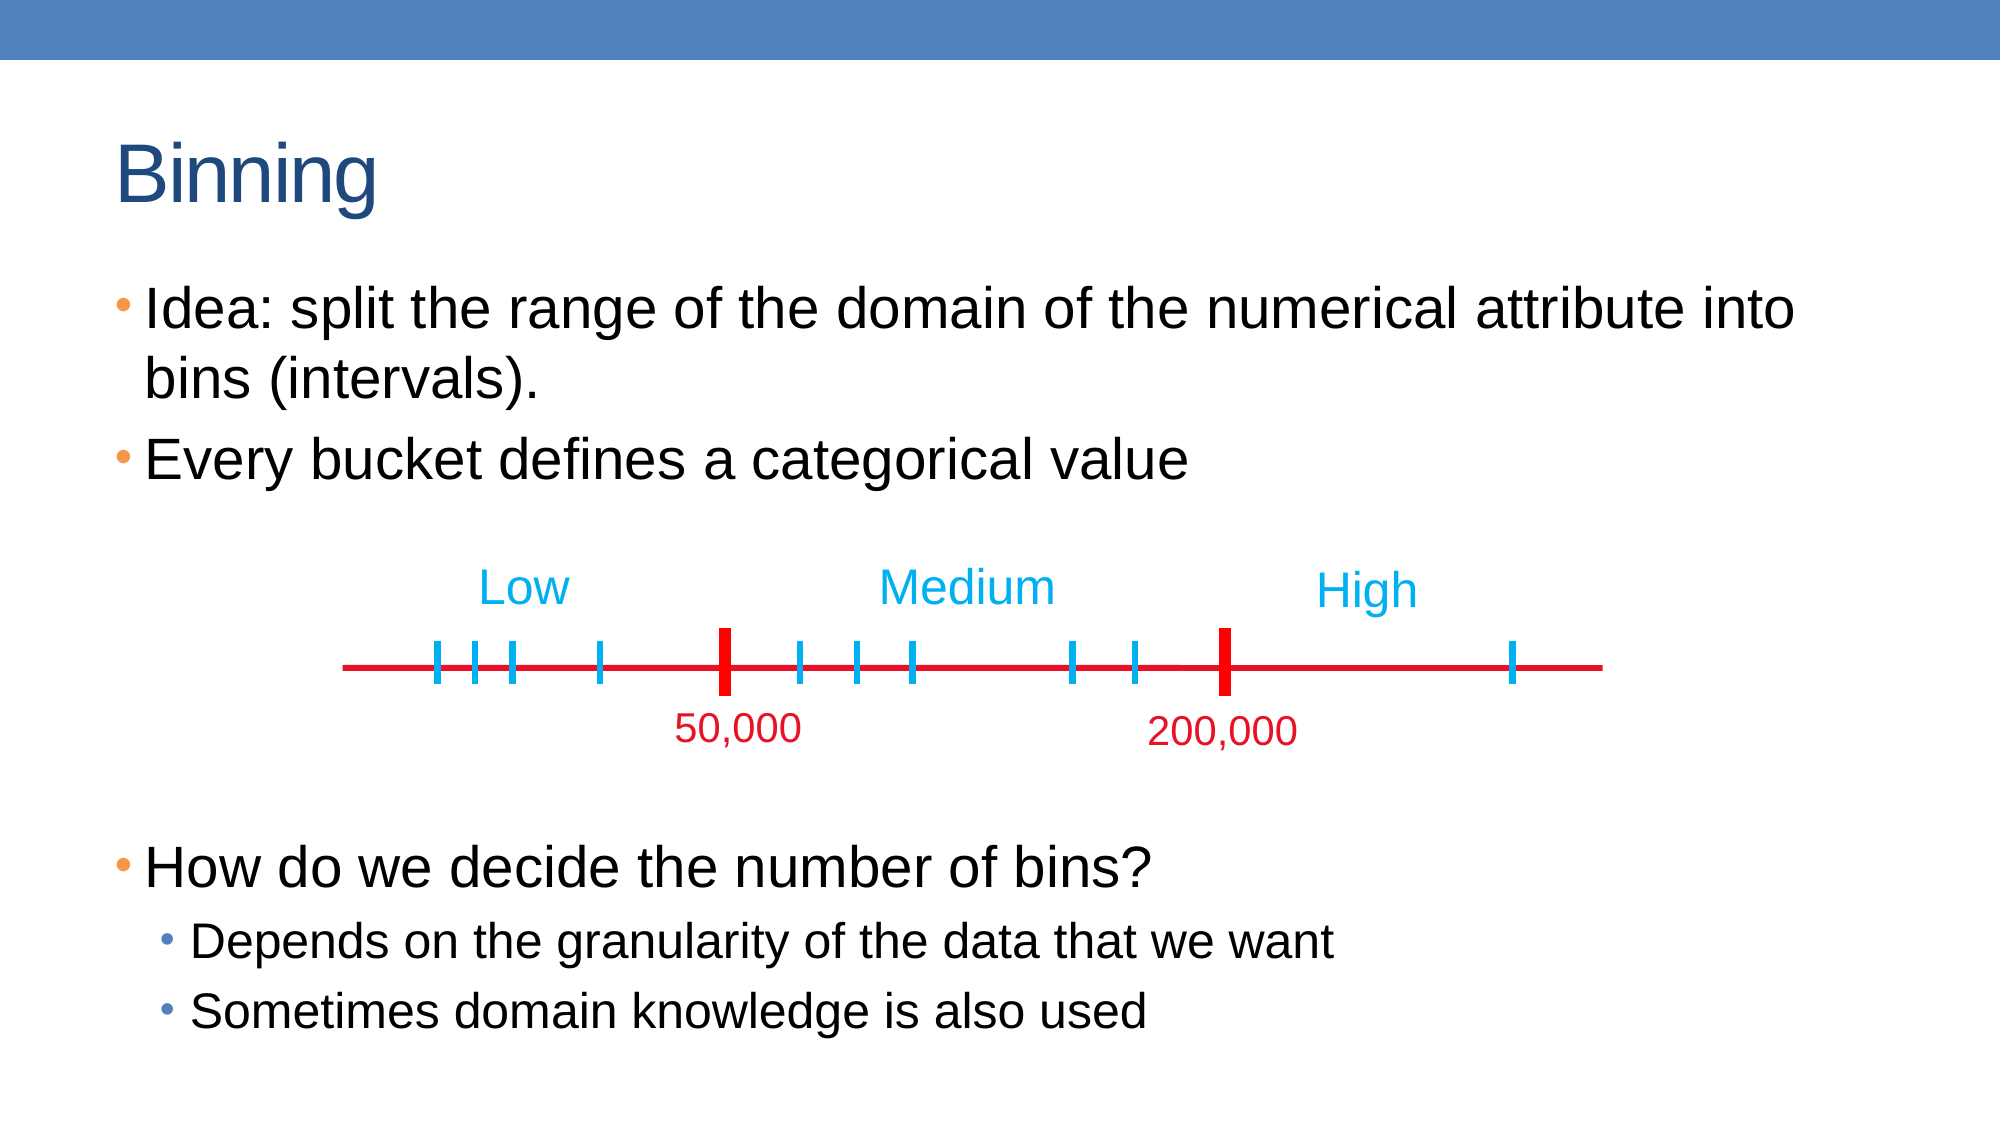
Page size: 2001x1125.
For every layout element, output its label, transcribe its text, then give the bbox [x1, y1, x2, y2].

table_header Mean [801, 669, 807, 686]
table_header Mean [860, 644, 864, 667]
text_box 200,000 [1132, 696, 1313, 762]
table_header Mean [1136, 669, 1142, 686]
table_header Mean [439, 669, 444, 686]
table_header Mean [914, 669, 919, 686]
table_header Mean [476, 669, 482, 686]
table_header Mean [601, 669, 607, 686]
table_header Mean [514, 669, 519, 686]
text_box Medium [863, 547, 1072, 622]
text_box 50,000 [659, 693, 817, 759]
table_header Mean [803, 644, 807, 667]
table_header Mean [603, 644, 607, 667]
table_header Mean [1074, 669, 1079, 686]
table_header Mean [1514, 669, 1519, 686]
title Binning [99, 87, 1900, 250]
table_header Mean [478, 644, 482, 667]
table_header Mean [858, 669, 864, 686]
text_box Low [463, 547, 585, 622]
list Idea: split the range of the domain of the numerical attribute into bins (intervals). Every bucket defines a categorical value How do we decide the number of bins? Depends on the granularity of the data that we want Sometimes domain knowledge is also used [99, 262, 1900, 1063]
table_header Mean [1138, 644, 1142, 667]
text_box High [1300, 550, 1434, 626]
